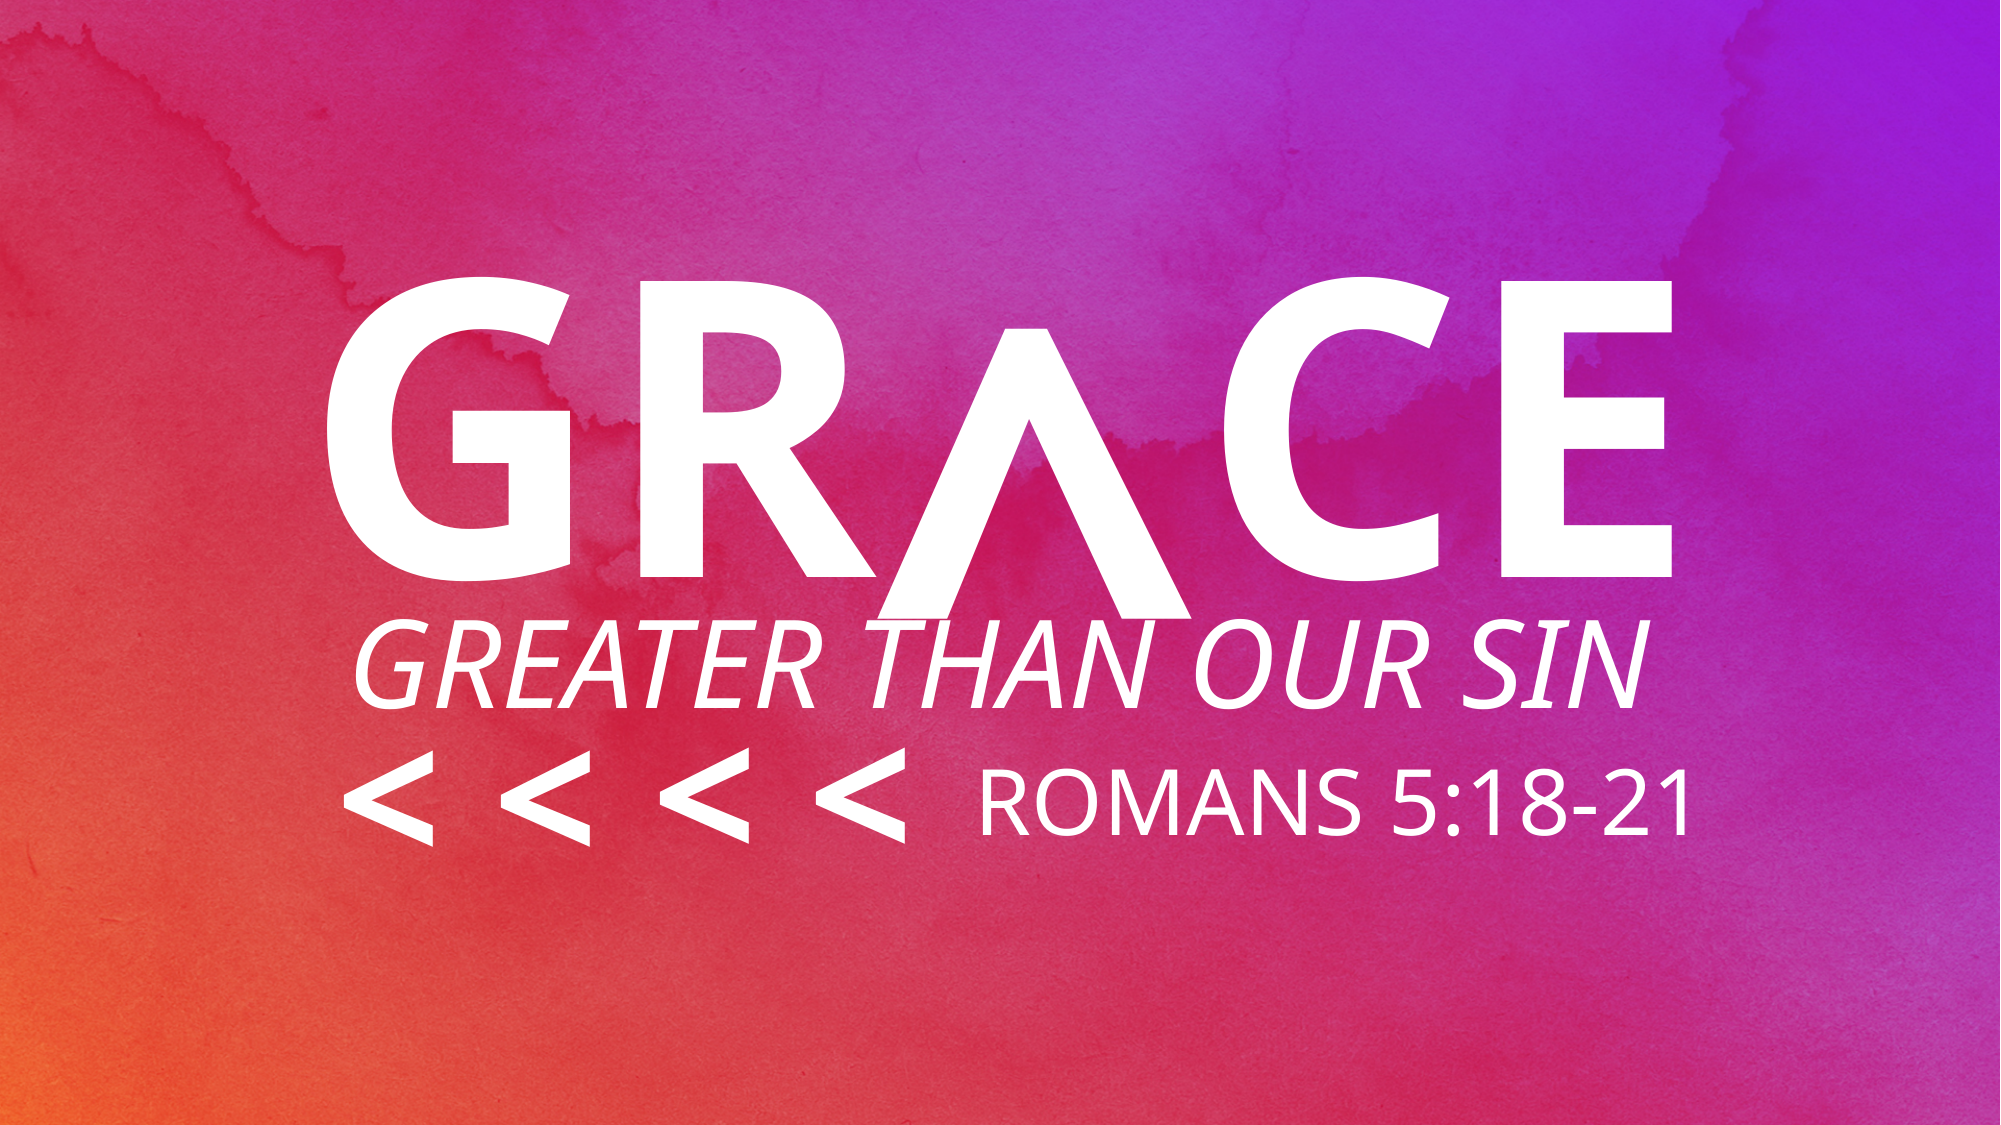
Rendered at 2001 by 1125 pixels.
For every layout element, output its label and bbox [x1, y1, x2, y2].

text_box [0, 155, 1878, 912]
picture [0, 0, 2000, 1125]
